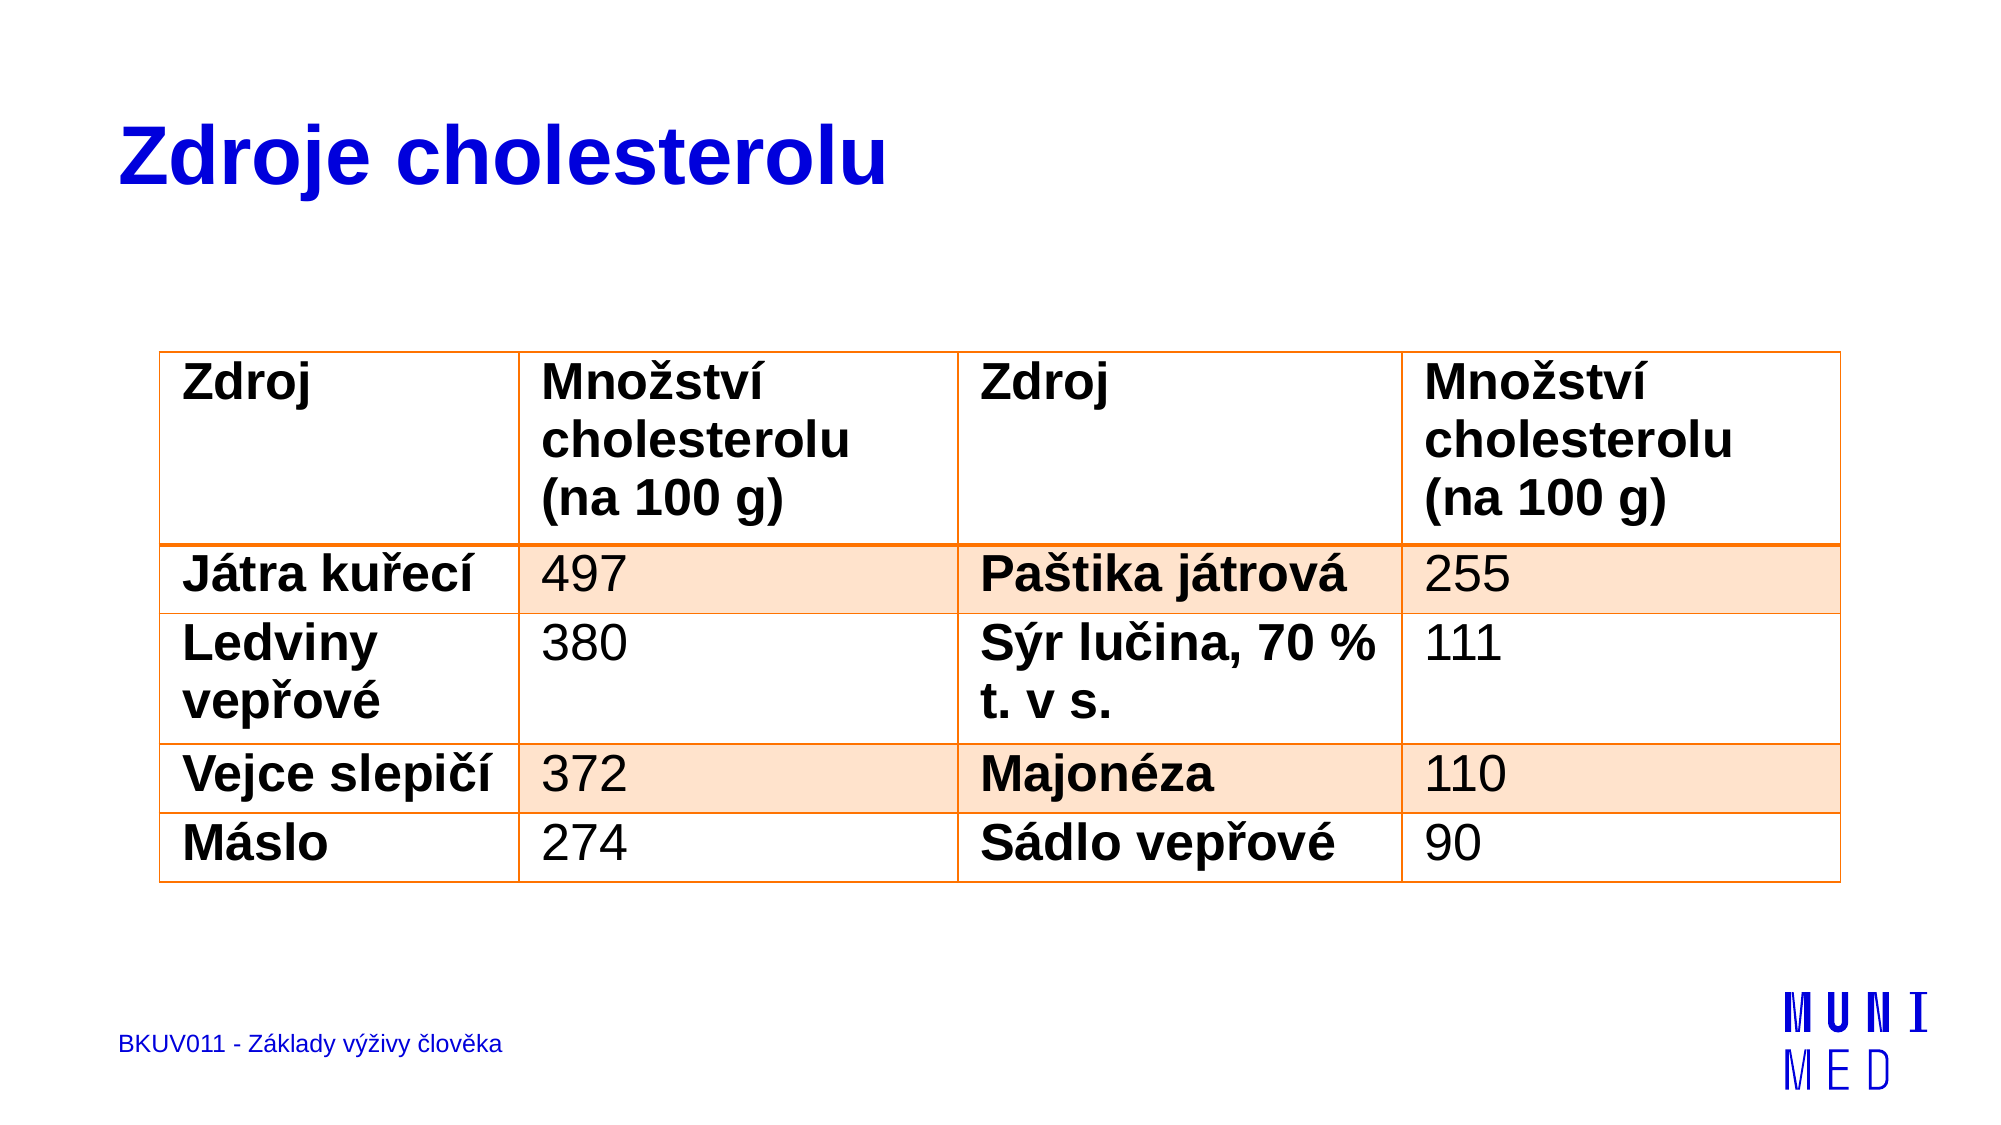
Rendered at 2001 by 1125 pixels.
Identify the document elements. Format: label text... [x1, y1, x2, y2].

table_cell Majonéza [959, 745, 1401, 812]
table_cell 110 [1403, 745, 1840, 812]
table_cell 274 [520, 814, 957, 881]
table_header Množství cholesterolu (na 100 g) [1403, 353, 1840, 543]
table_cell 380 [520, 614, 957, 743]
table_cell Játra kuřecí [160, 547, 518, 613]
table_cell 372 [520, 745, 957, 812]
table_cell Máslo [160, 814, 518, 881]
footer BKUV011 - Základy výživy člověka [118, 1021, 1418, 1063]
table_cell Sýr lučina, 70 % t. v s. [959, 614, 1401, 743]
table_header Množství cholesterolu (na 100 g) [520, 353, 957, 543]
table_header Zdroj [959, 353, 1401, 543]
table_cell 90 [1403, 814, 1840, 881]
table_cell Ledviny vepřové [160, 614, 518, 743]
title Zdroje cholesterolu [118, 118, 1883, 193]
table_cell Paštika játrová [959, 547, 1401, 613]
table_cell Sádlo vepřové [959, 814, 1401, 881]
table_cell Vejce slepičí [160, 745, 518, 812]
table_cell 255 [1403, 547, 1840, 613]
table_header Zdroj [160, 353, 518, 543]
table_cell 497 [520, 547, 957, 613]
table_cell 111 [1403, 614, 1840, 743]
